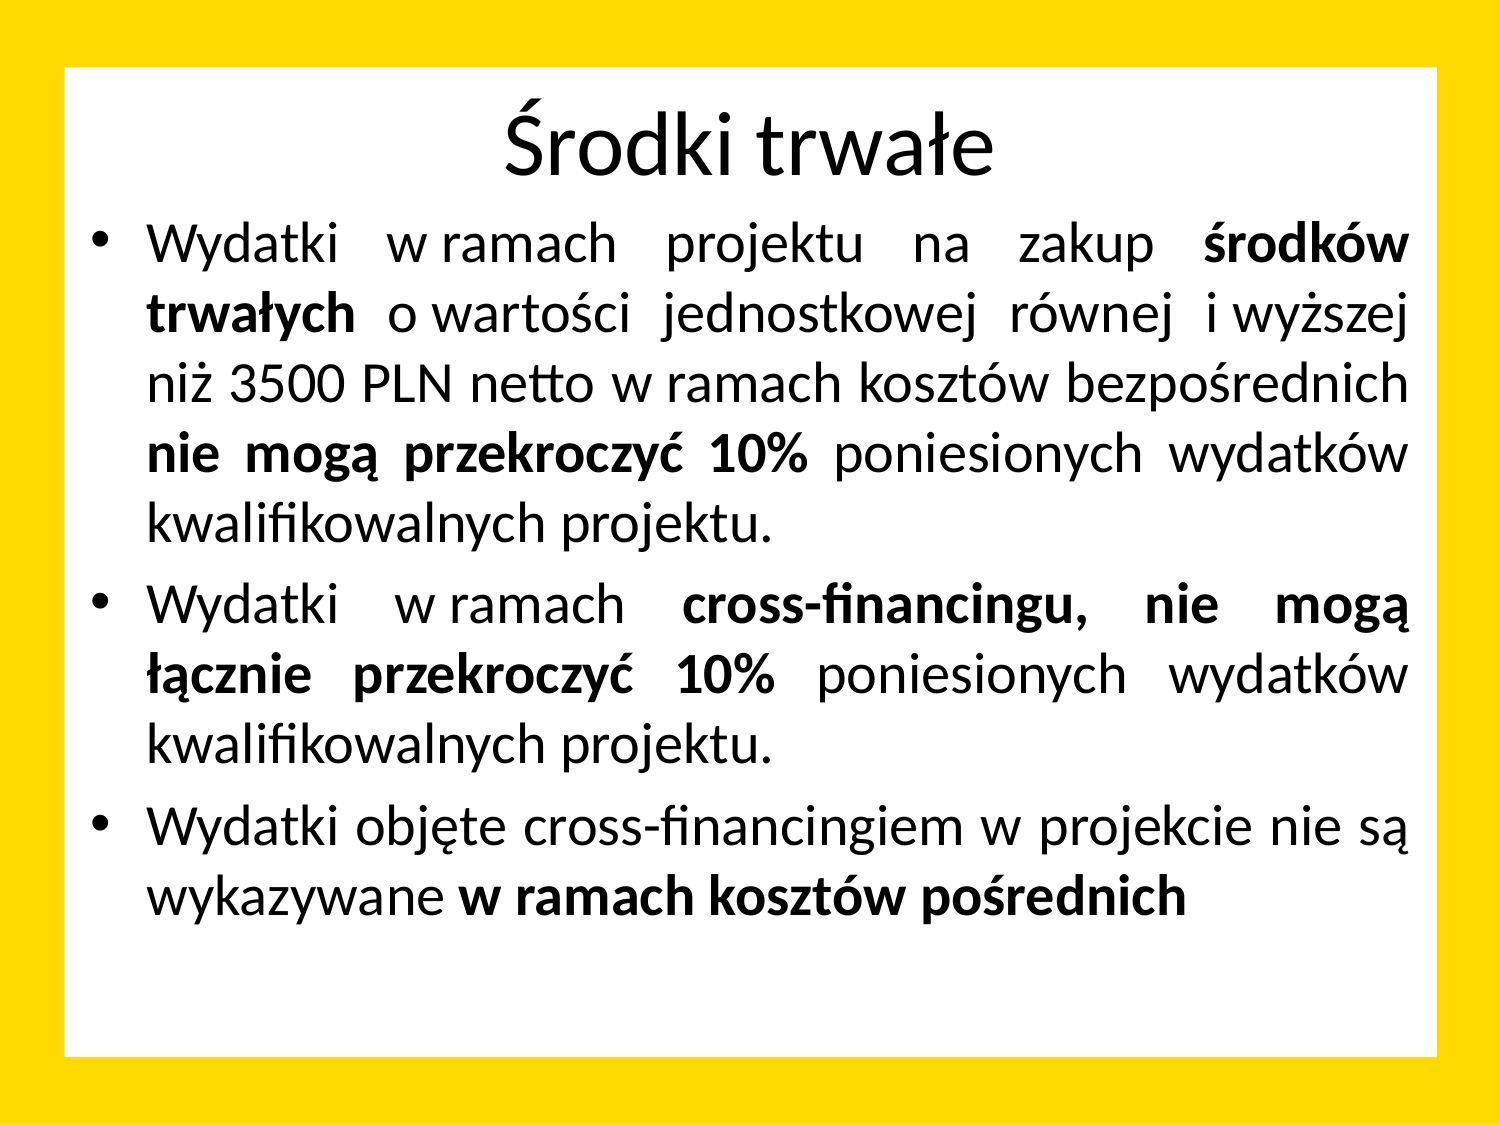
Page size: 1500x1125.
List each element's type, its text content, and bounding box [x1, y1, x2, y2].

picture [0, 0, 1500, 1125]
list Wydatki w ramach projektu na zakup środków trwałych o wartości jednostkowej równej i wyższej niż 3500 PLN netto w ramach kosztów bezpośrednich nie mogą przekroczyć 10% poniesionych wydatków kwalifikowalnych projektu. Wydatki w ramach cross-financingu, nie mogą łącznie przekroczyć 10% poniesionych wydatków kwalifikowalnych projektu. Wydatki objęte cross-financingiem w projekcie nie są wykazywane w ramach kosztów pośrednich [74, 196, 1426, 1006]
title Środki trwałe [74, 44, 1426, 196]
